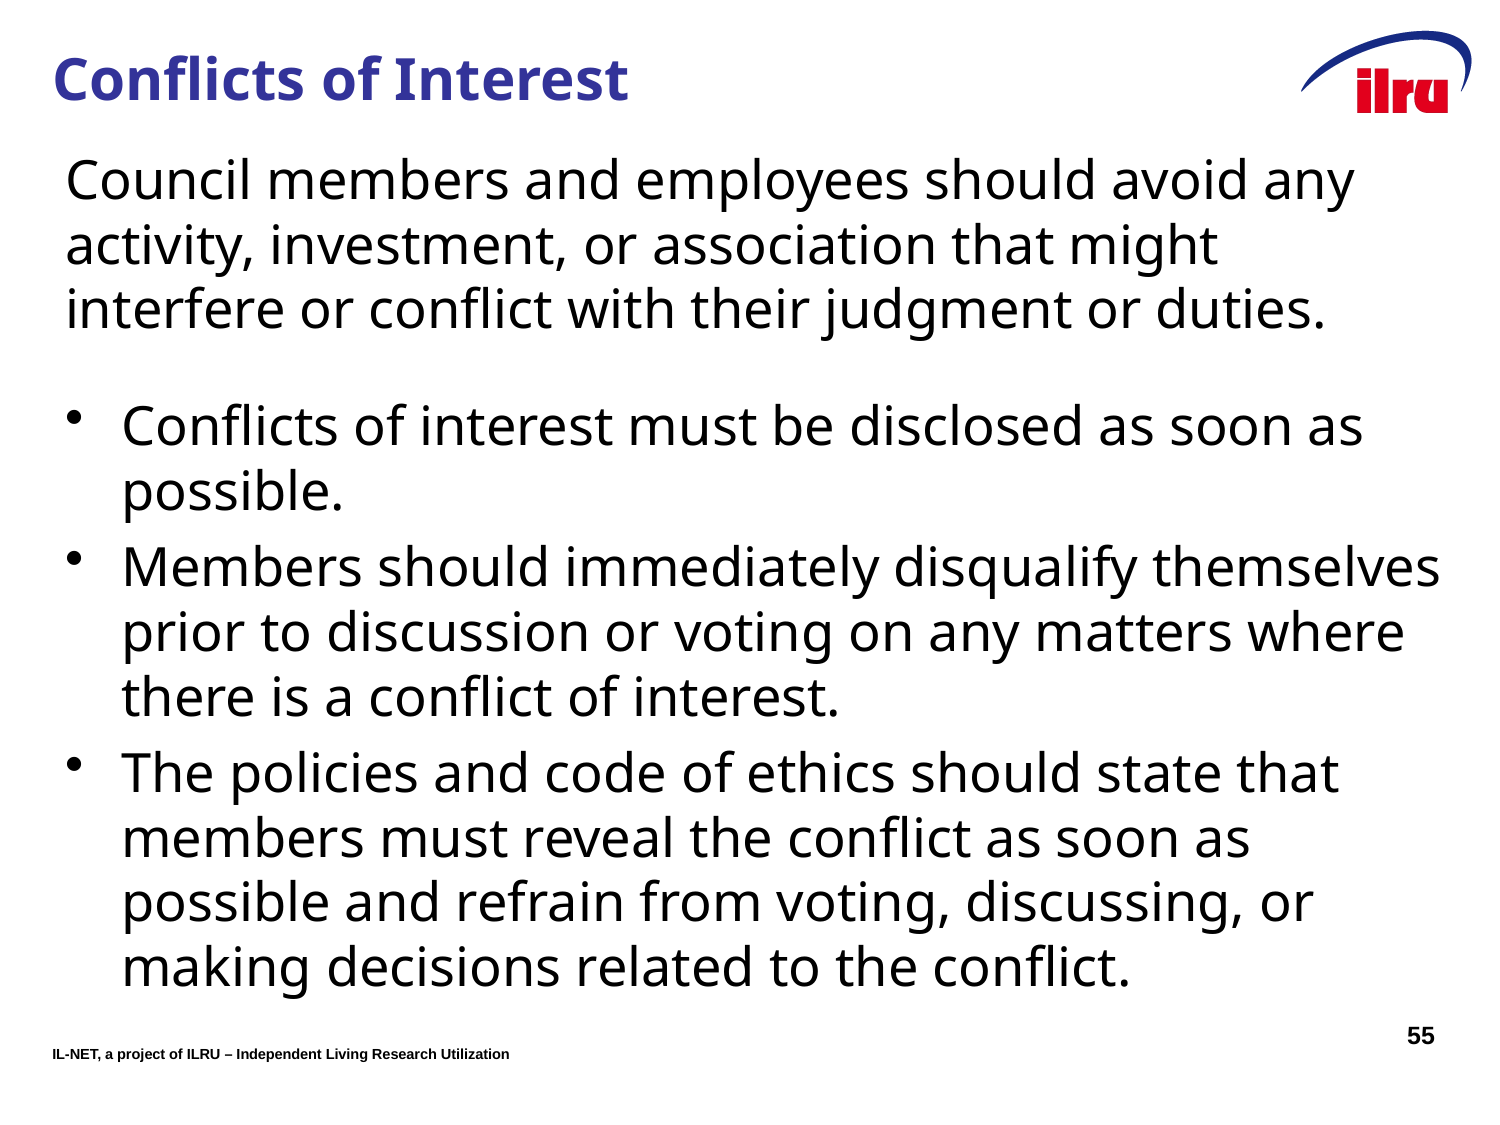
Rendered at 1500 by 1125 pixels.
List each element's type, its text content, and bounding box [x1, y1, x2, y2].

slide_number 55 [1062, 1012, 1451, 1053]
list Council members and employees should avoid any activity, investment, or association that might interfere or conflict with their judgment or duties. Conflicts of interest must be disclosed as soon as possible. Members should immediately disqualify themselves prior to discussion or voting on any matters where there is a conflict of interest. The policies and code of ethics should state that members must reveal the conflict as soon as possible and refrain from voting, discussing, or making decisions related to the conflict. [49, 137, 1463, 1001]
title Conflicts of Interest [37, 12, 1301, 143]
picture [1301, 20, 1479, 124]
